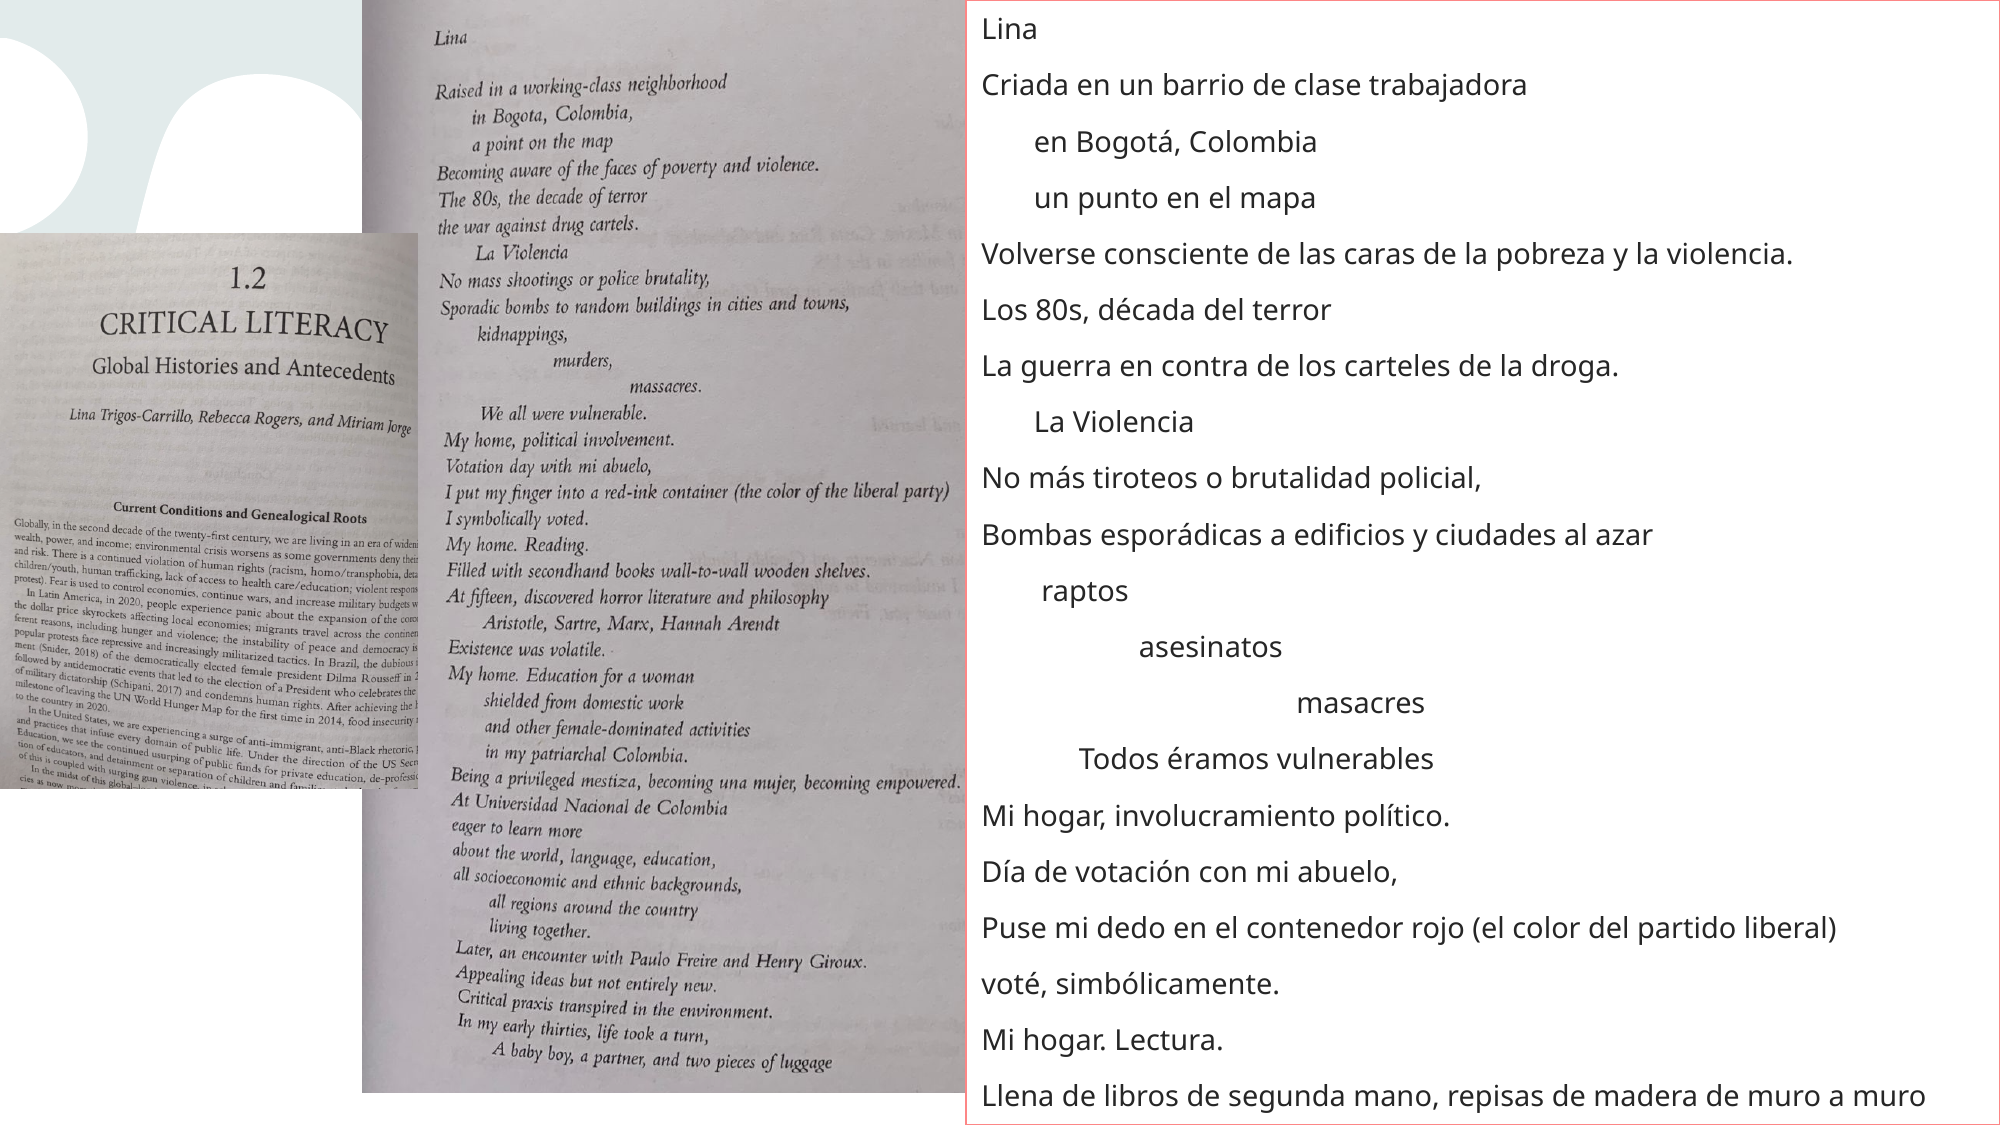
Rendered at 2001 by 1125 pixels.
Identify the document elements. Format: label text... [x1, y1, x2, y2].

text_box Lina Criada en un barrio de clase trabajadora en Bogotá, Colombia un punto en el mapa Volverse consciente de las caras de la pobreza y la violencia. Los 80s, década del terror La guerra en contra de los carteles de la droga. La Violencia No más tiroteos o brutalidad policial, Bombas esporádicas a edificios y ciudades al azar raptos asesinatos masacres Todos éramos vulnerables Mi hogar, involucramiento político. Día de votación con mi abuelo, Puse mi dedo en el contenedor rojo (el color del partido liberal) voté, simbólicamente. Mi hogar. Lectura. Llena de libros de segunda mano, repisas de madera de muro a muro [965, 0, 2000, 1125]
picture [0, 0, 1100, 1093]
